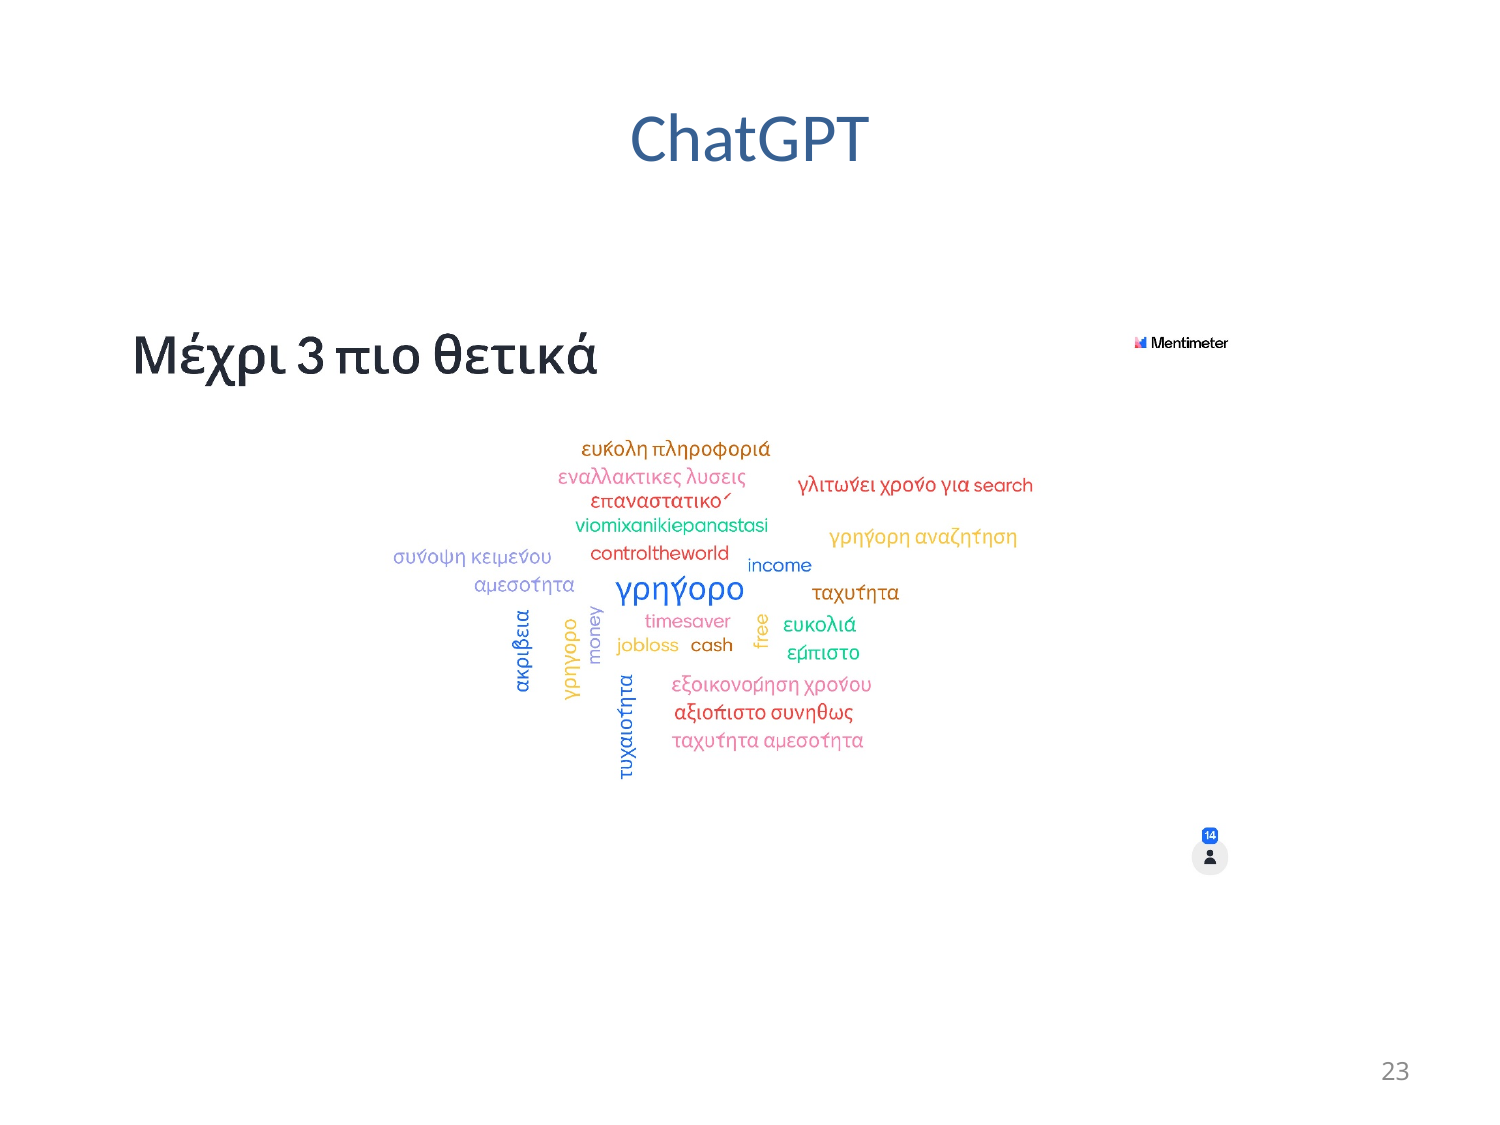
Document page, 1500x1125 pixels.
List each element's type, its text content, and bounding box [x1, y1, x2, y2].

picture [111, 255, 1247, 894]
title ChatGPT [75, 45, 1425, 233]
slide_number 23 [1074, 1042, 1425, 1103]
